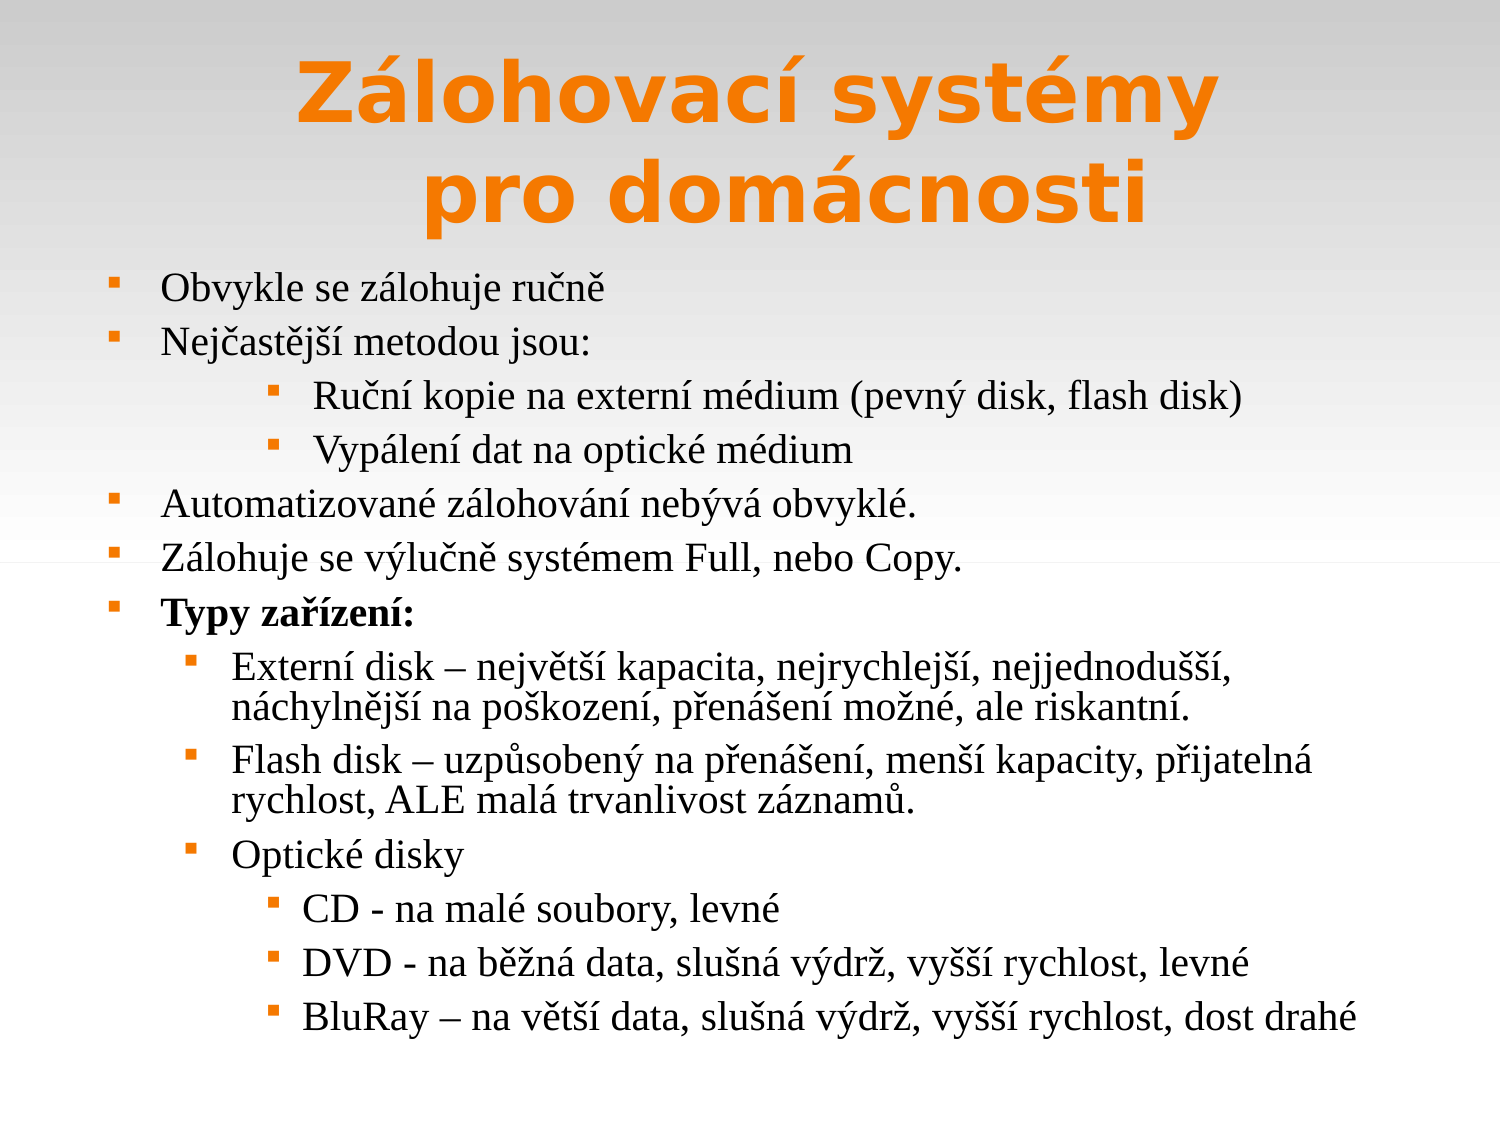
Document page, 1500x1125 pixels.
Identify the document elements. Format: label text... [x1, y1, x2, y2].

text_box Obvykle se zálohuje ručně Nejčastější metodou jsou: Ruční kopie na externí médium (pevný disk, flash disk) Vypálení dat na optické médium Automatizované zálohování nebývá obvyklé. Zálohuje se výlučně systémem Full, nebo Copy. Typy zařízení: Externí disk – největší kapacita, nejrychlejší, nejjednodušší, náchylnější na poškození, přenášení možné, ale riskantní. Flash disk – uzpůsobený na přenášení, menší kapacity, přijatelná rychlost, ALE malá trvanlivost záznamů. Optické disky CD - na malé soubory, levné DVD - na běžná data, slušná výdrž, vyšší rychlost, levné BluRay – na větší data, slušná výdrž, vyšší rychlost, dost drahé [74, 262, 1425, 1094]
text_box Zálohovací systémy pro domácnosti [74, 31, 1425, 247]
